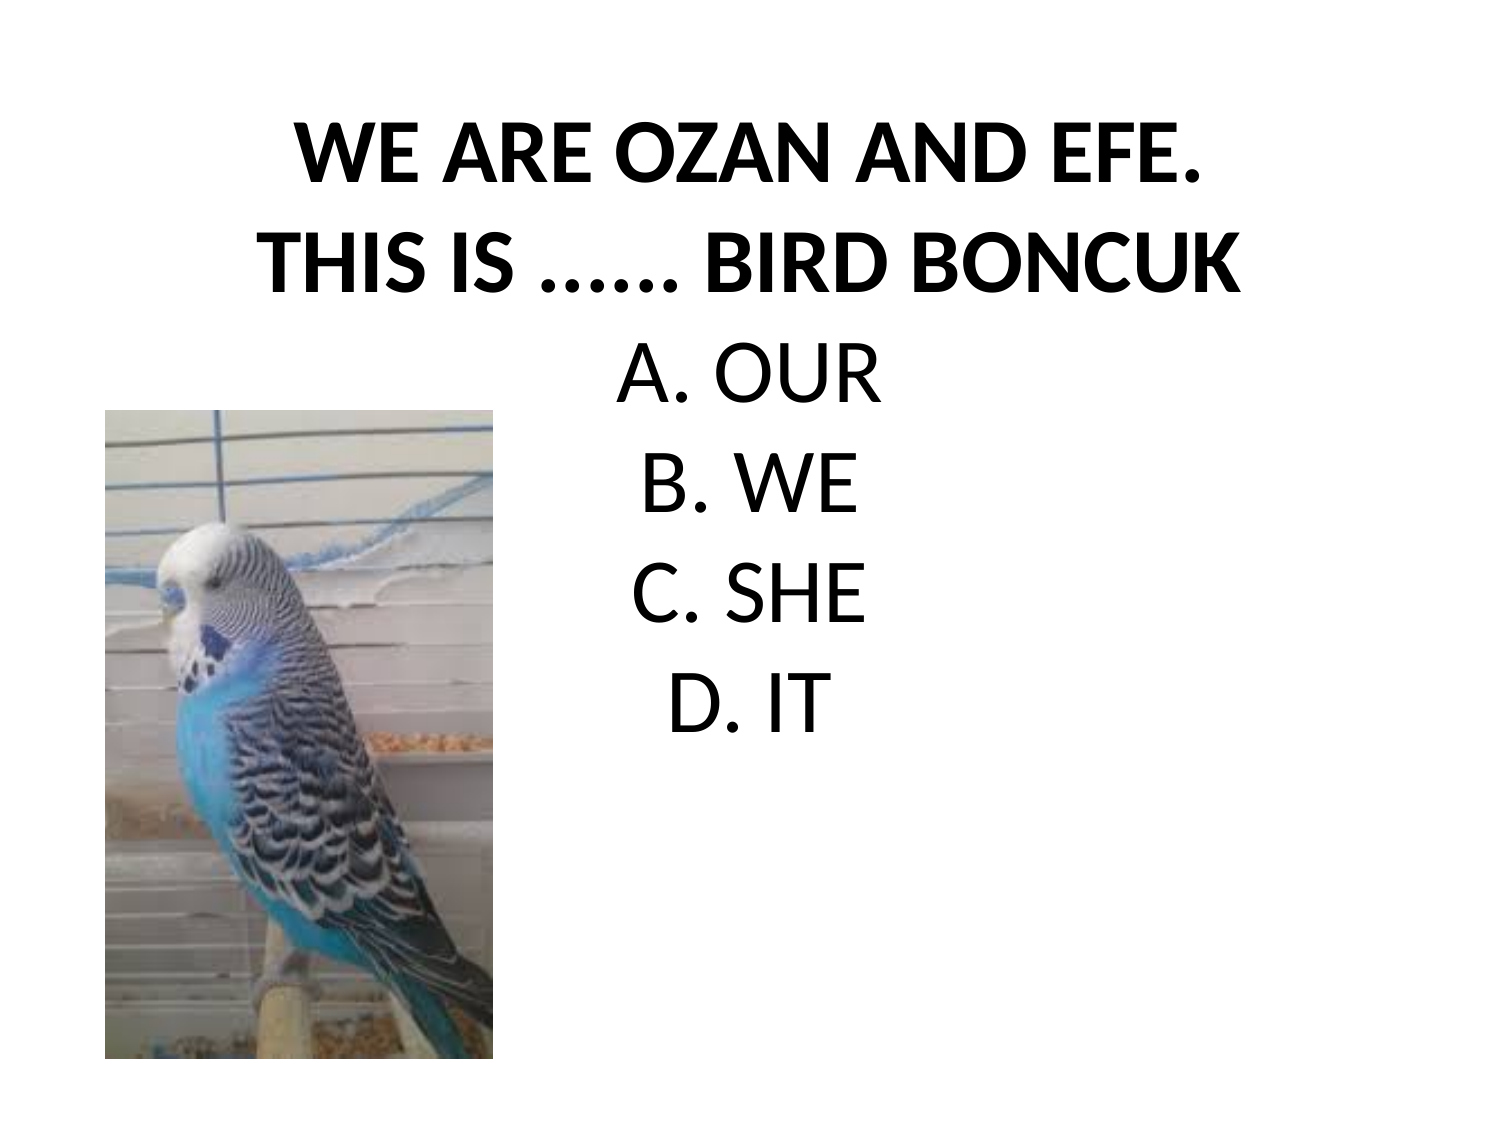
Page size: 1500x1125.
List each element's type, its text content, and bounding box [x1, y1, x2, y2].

picture [105, 409, 493, 1059]
title WE ARE OZAN AND EFE. THIS IS ...... BIRD BONCUK A. OUR B. WE C. SHE D. IT [75, 45, 1425, 797]
